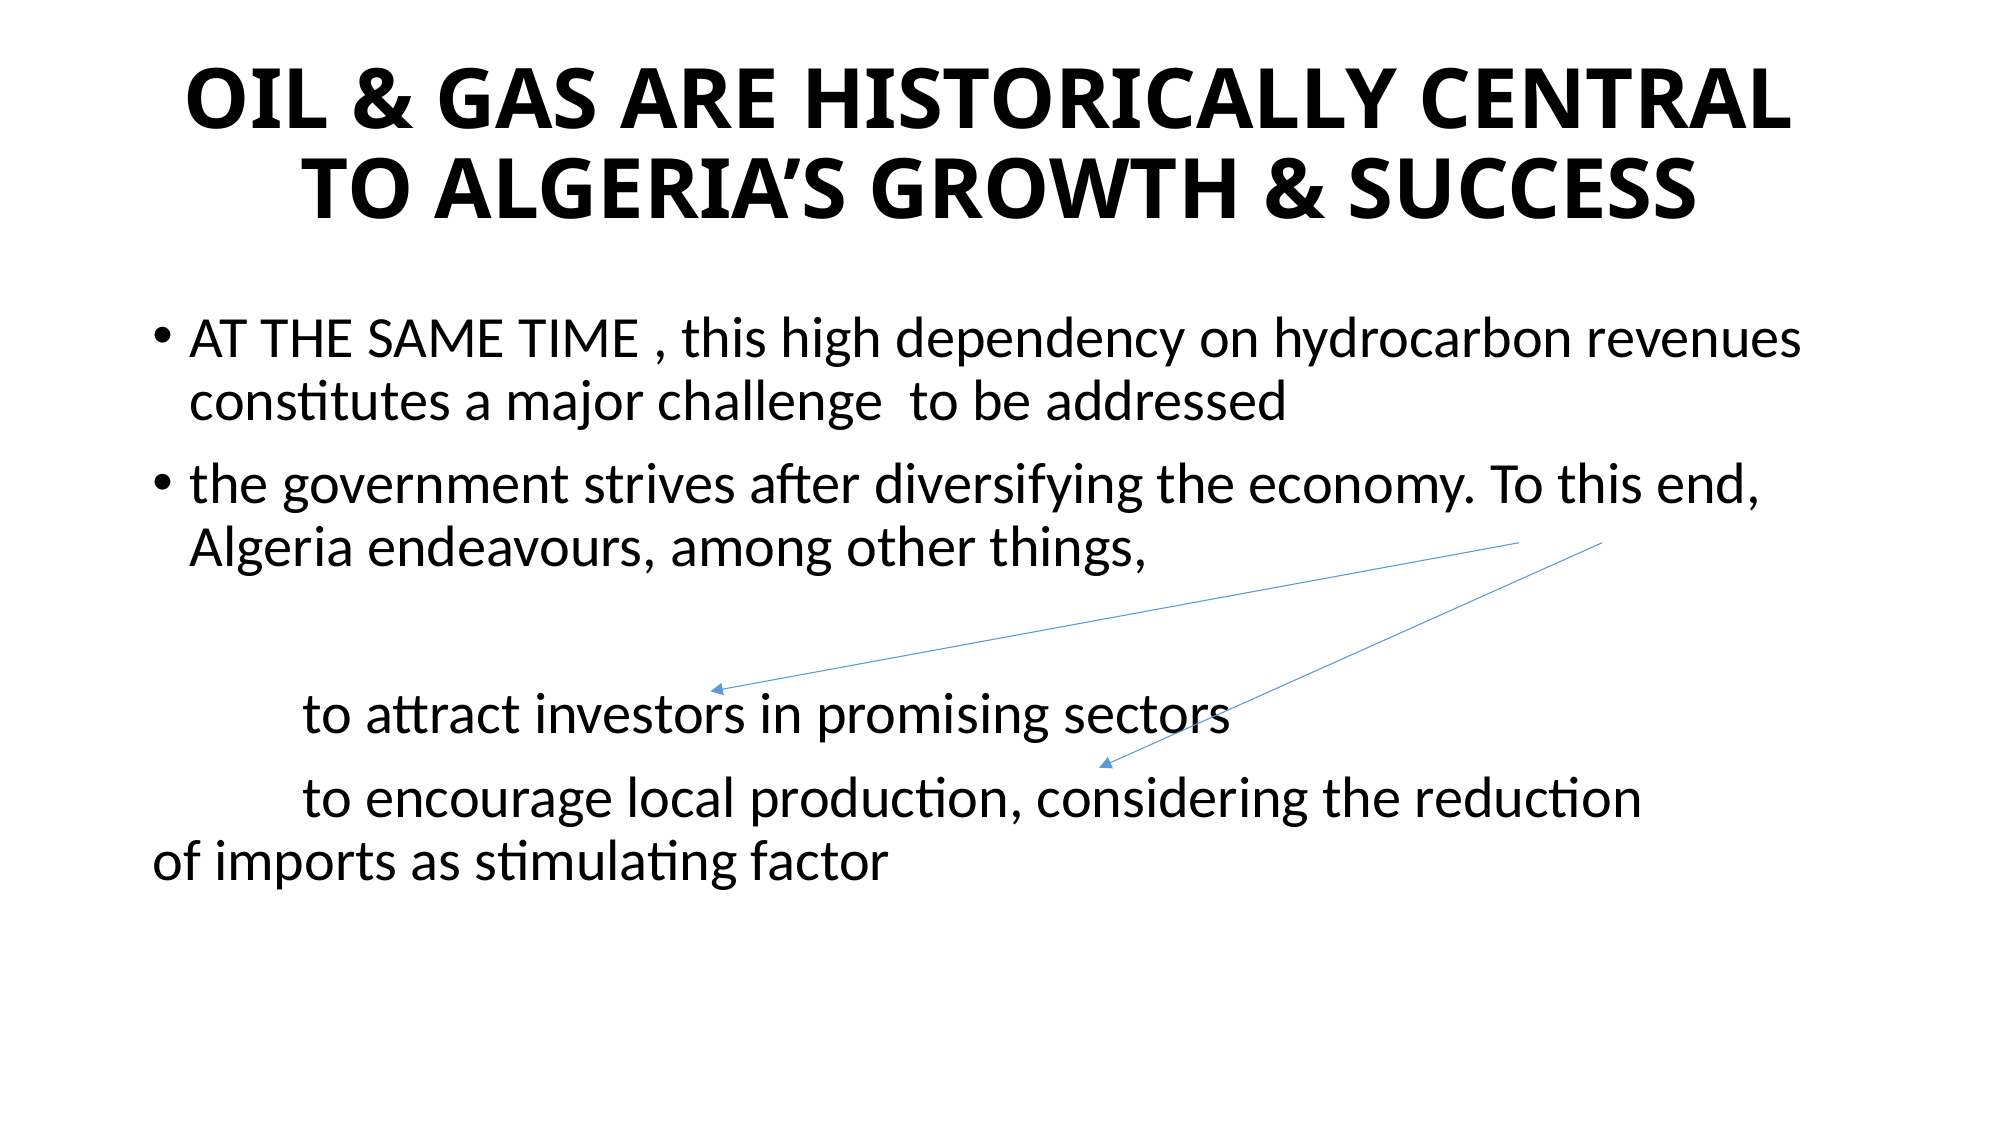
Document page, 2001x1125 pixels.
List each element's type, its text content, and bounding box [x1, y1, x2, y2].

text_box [1099, 542, 1603, 768]
list AT THE SAME TIME , this high dependency on hydrocarbon revenues constitutes a major challenge to be addressed the government strives after diversifying the economy. To this end, Algeria endeavours, among other things, to attract investors in promising sectors to encourage local production, considering the reduction of imports as stimulating factor [137, 299, 1863, 1014]
title OIL & GAS ARE HISTORICALLY CENTRAL TO ALGERIA’S GROWTH & SUCCESS [137, 110, 1863, 283]
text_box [710, 542, 1099, 692]
